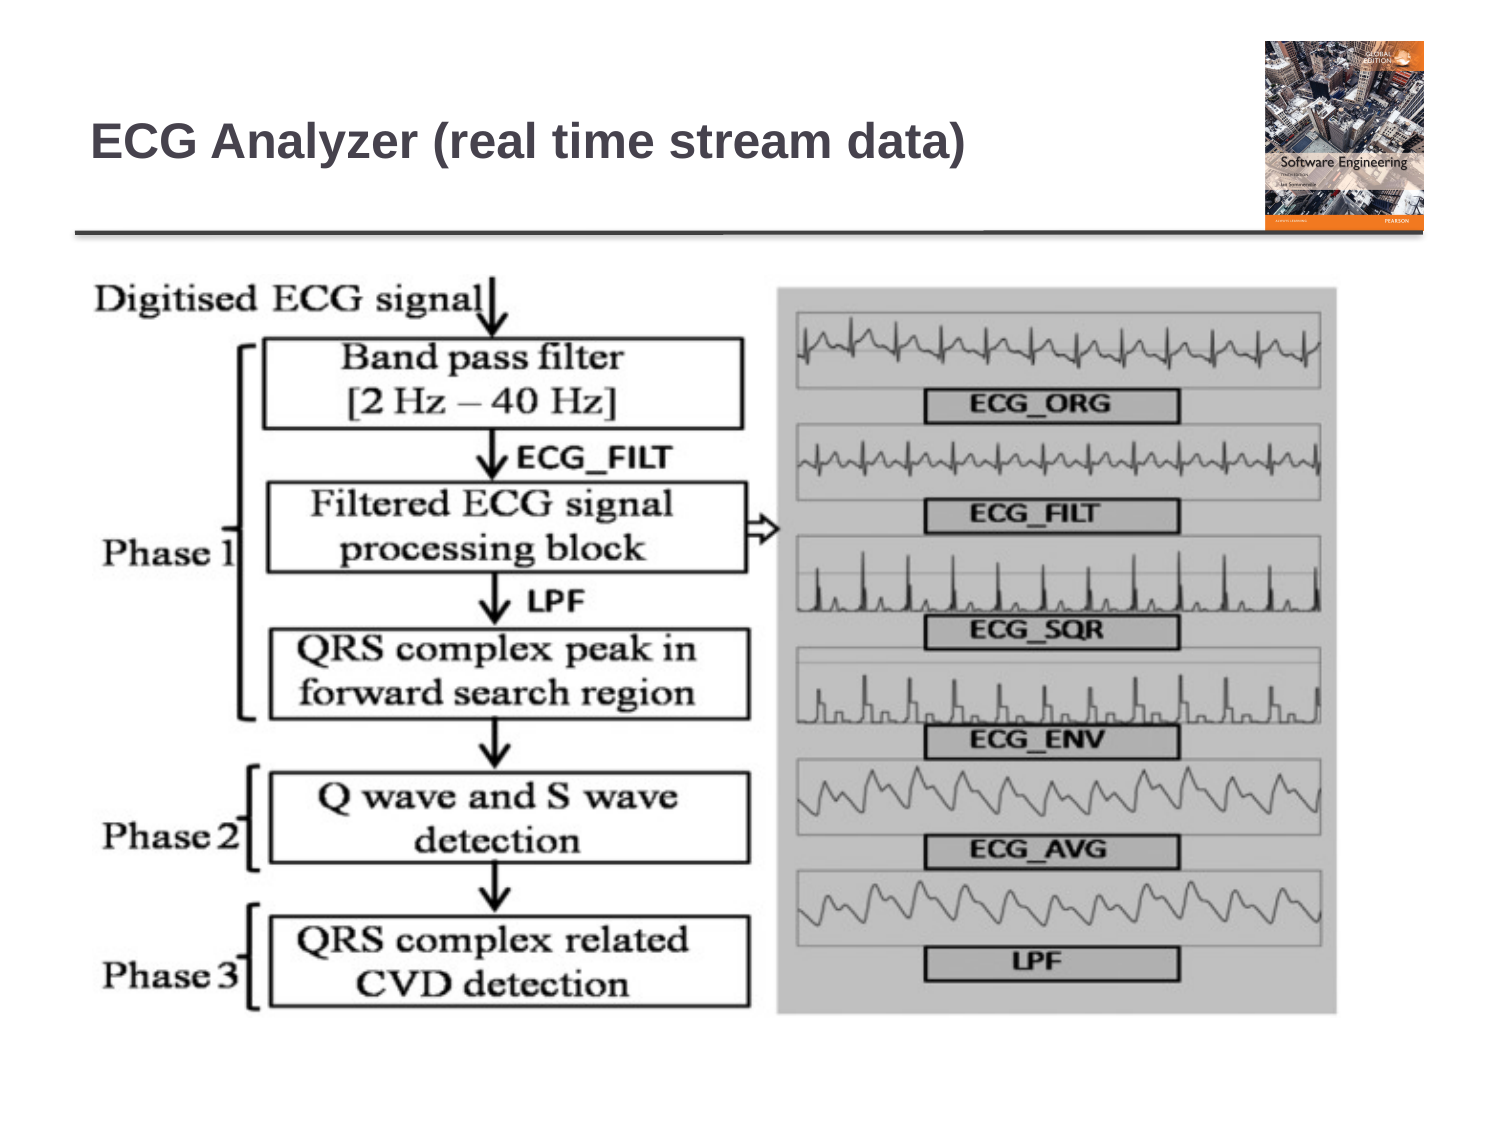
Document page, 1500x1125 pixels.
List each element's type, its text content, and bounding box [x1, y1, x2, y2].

picture [92, 274, 1341, 1018]
title ECG Analyzer (real time stream data) [74, 44, 1272, 233]
picture [1265, 41, 1424, 231]
